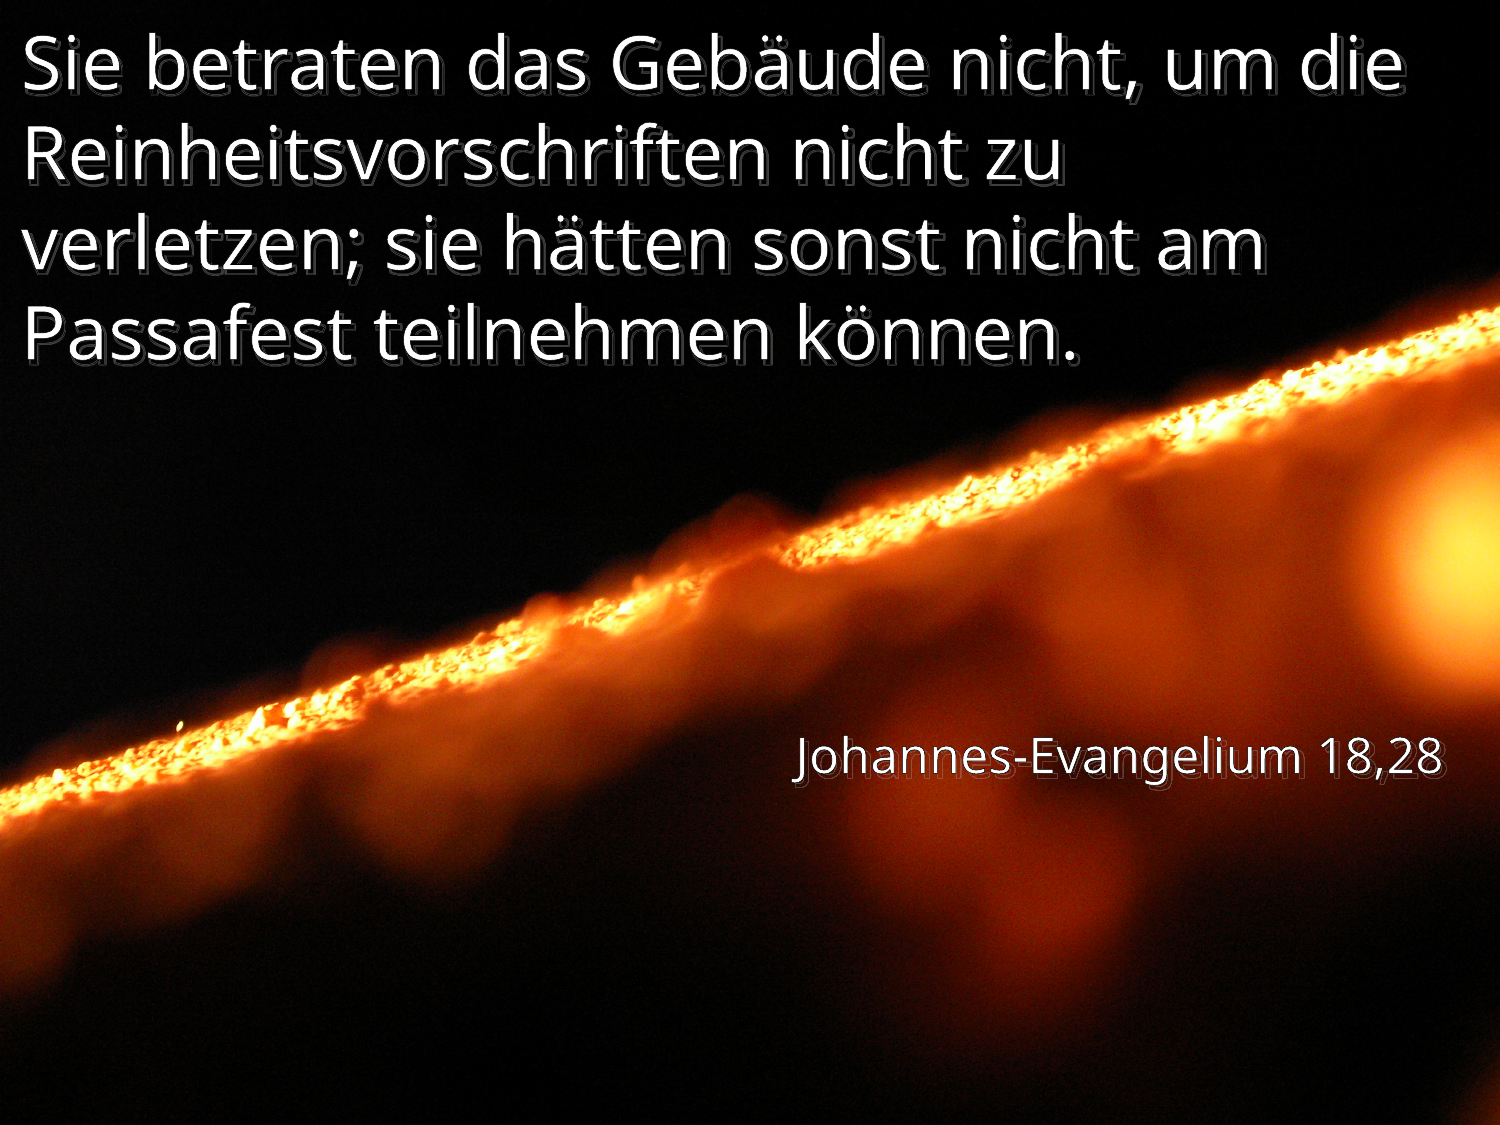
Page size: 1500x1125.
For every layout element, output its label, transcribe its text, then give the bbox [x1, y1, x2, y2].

text_box Johannes-Evangelium 18,28 [478, 715, 1459, 791]
text_box Sie betraten das Gebäude nicht, um die Reinheitsvorschriften nicht zu verletzen; sie hätten sonst nicht am Passafest teilnehmen können. [5, 7, 1436, 382]
picture [0, 0, 1500, 1125]
